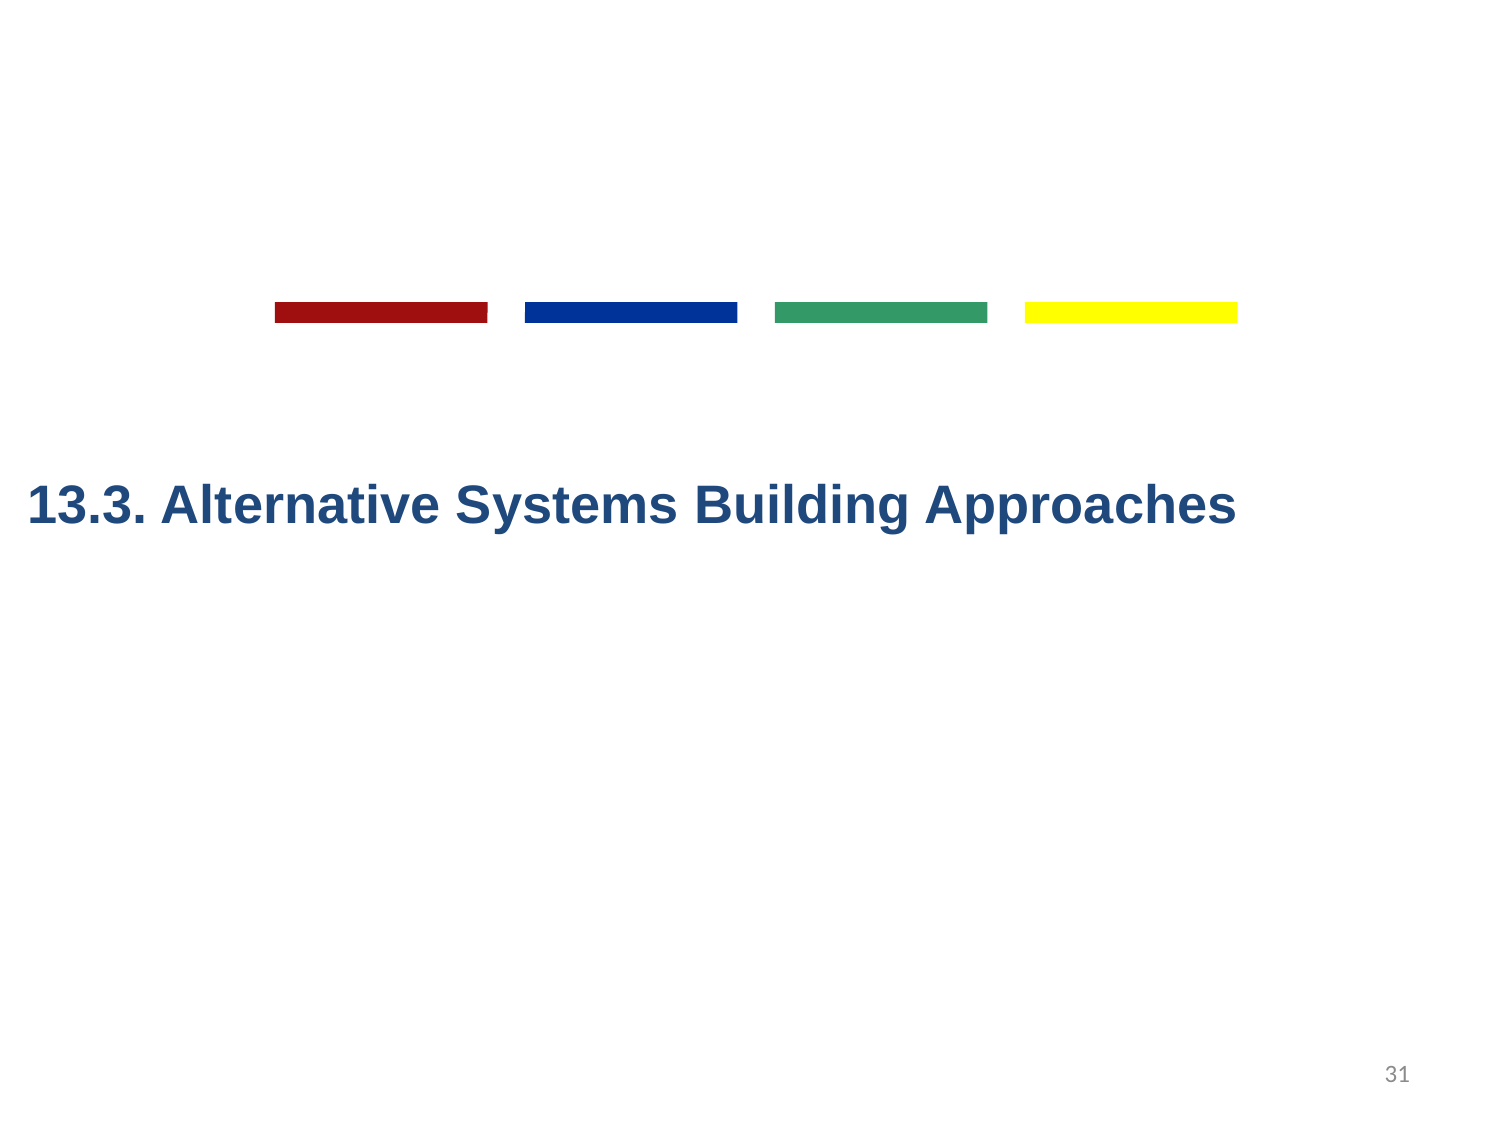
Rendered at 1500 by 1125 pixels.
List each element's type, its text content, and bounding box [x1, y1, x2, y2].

text_box 13.3. Alternative Systems Building Approaches [12, 462, 1500, 543]
slide_number 31 [1074, 1042, 1425, 1103]
